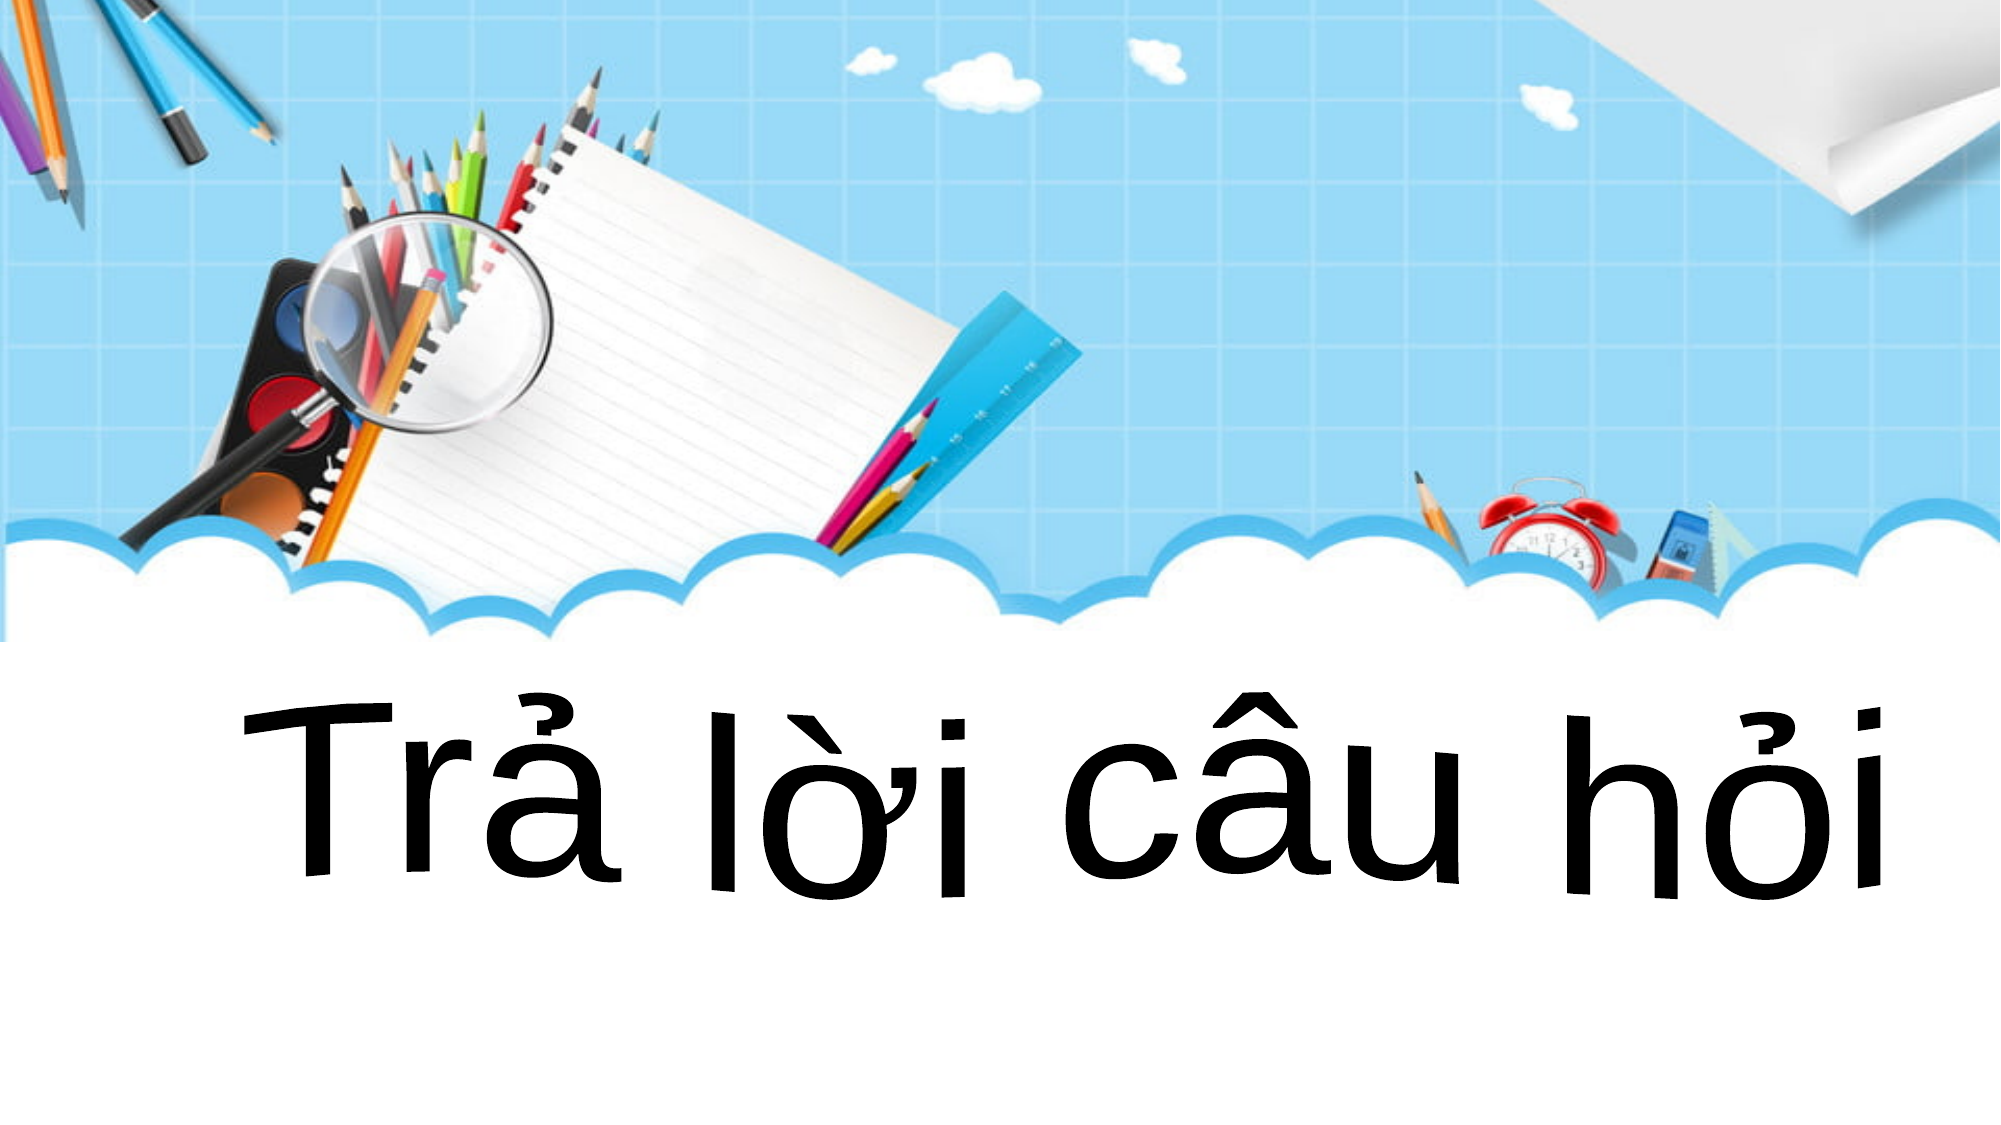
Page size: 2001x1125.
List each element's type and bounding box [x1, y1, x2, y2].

picture [0, 0, 2000, 642]
